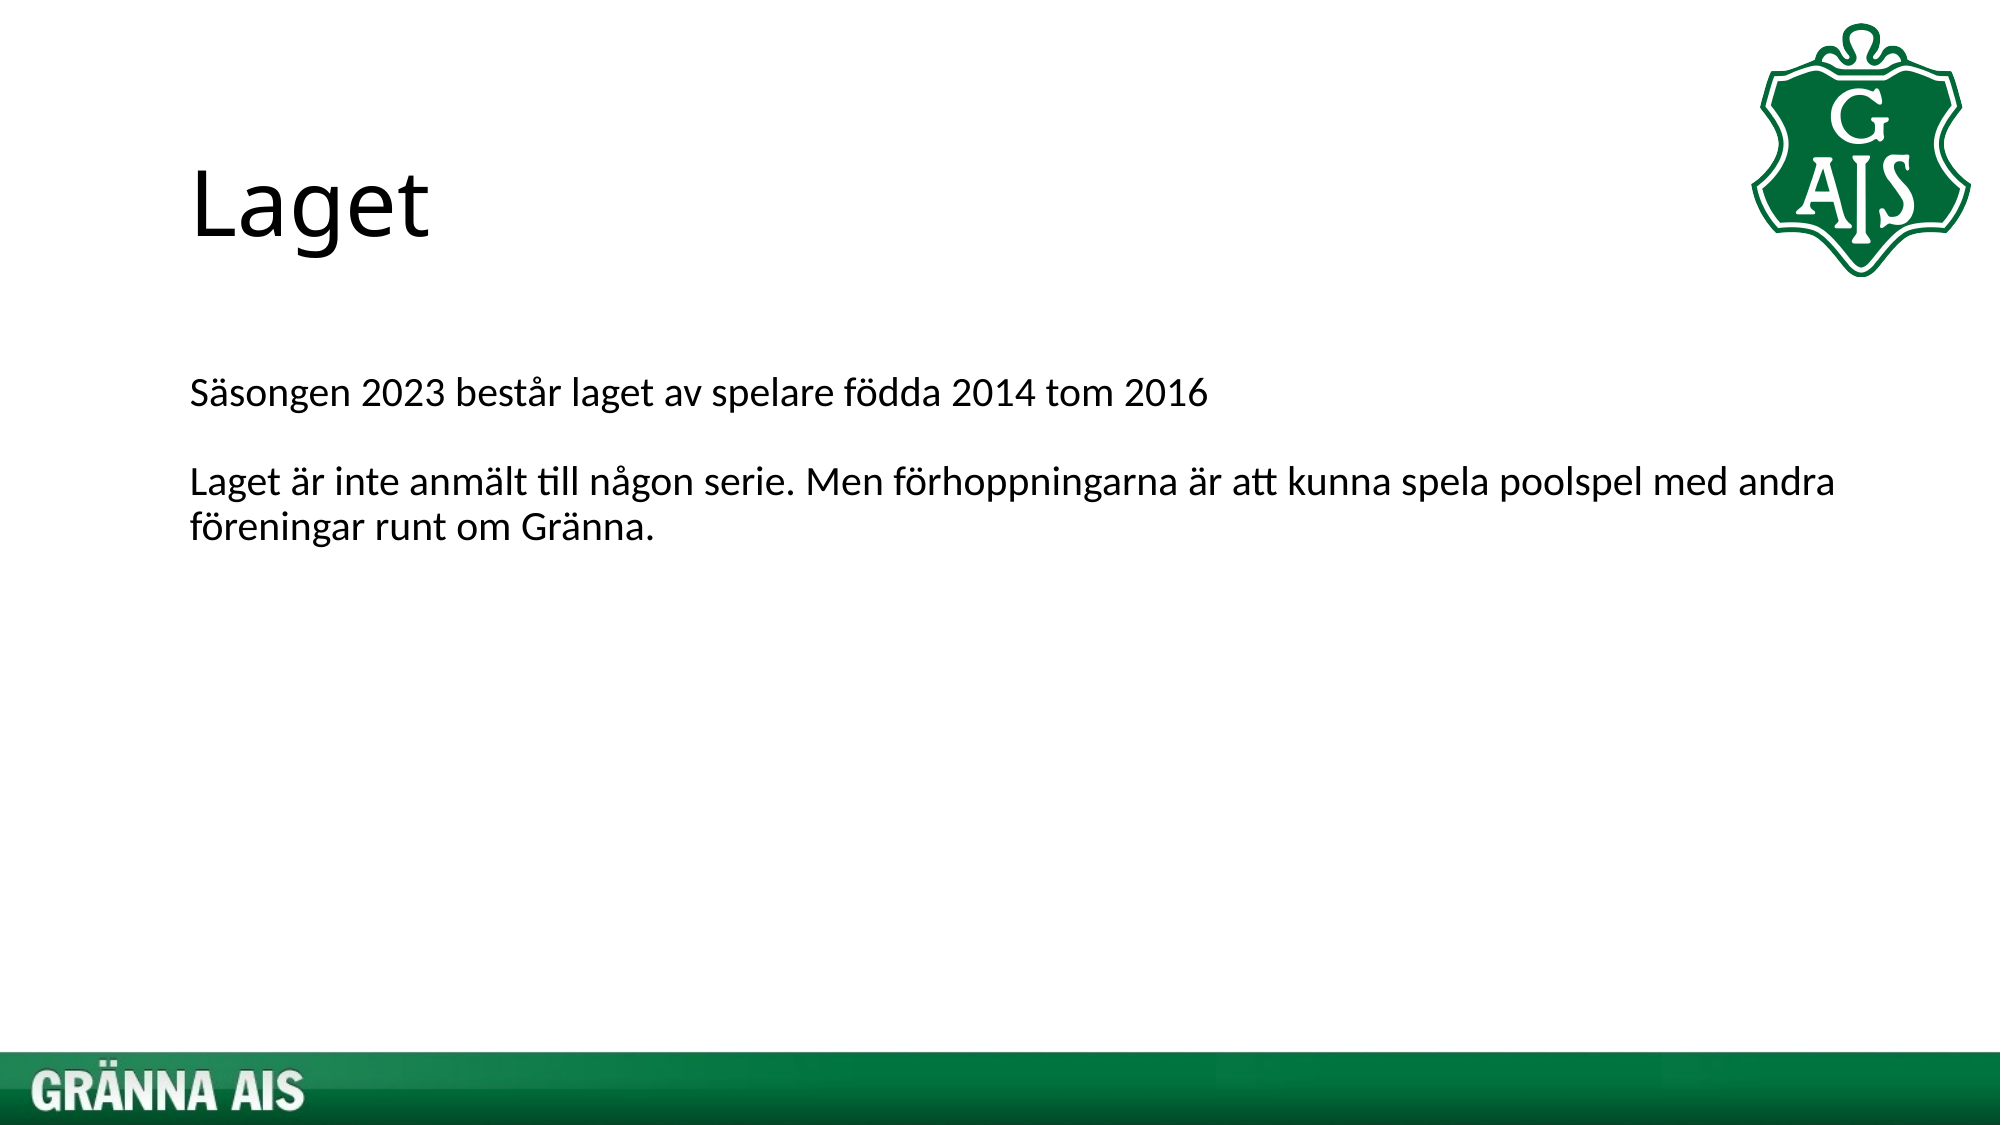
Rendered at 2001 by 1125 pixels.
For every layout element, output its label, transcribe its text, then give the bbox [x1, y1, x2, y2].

picture [0, 1051, 2000, 1125]
picture [1751, 23, 1971, 277]
text_box Säsongen 2023 består laget av spelare födda 2014 tom 2016 Laget är inte anmält till någon serie. Men förhoppningarna är att kunna spela poolspel med andra föreningar runt om Gränna. [174, 362, 1904, 1051]
title Laget [174, 87, 1751, 326]
text_box [999, 259, 1825, 1042]
